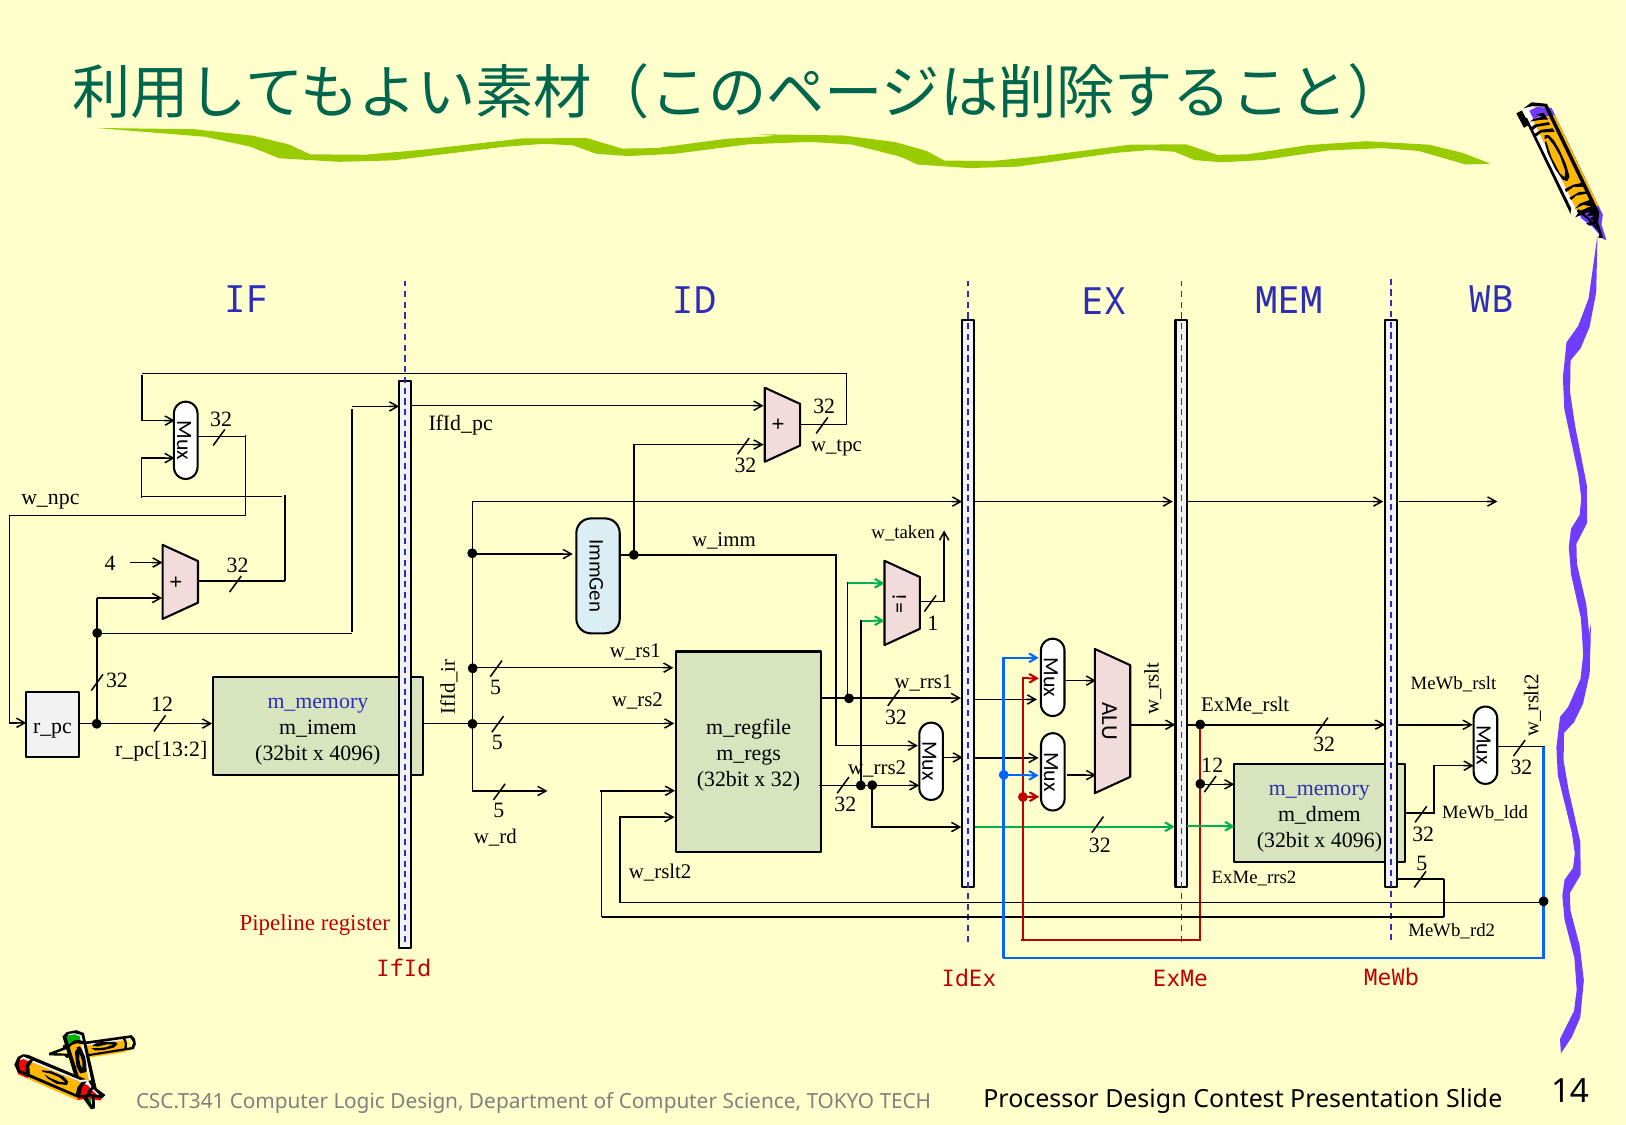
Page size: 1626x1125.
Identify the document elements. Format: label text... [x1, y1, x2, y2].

text_box ExMe [1138, 967, 1223, 998]
text_box EX [1066, 270, 1142, 330]
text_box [737, 437, 750, 455]
text_box + [764, 387, 801, 462]
text_box 4 [104, 548, 116, 576]
text_box Pipeline register [239, 907, 391, 935]
text_box 32 [734, 452, 757, 478]
text_box 12 [151, 690, 174, 717]
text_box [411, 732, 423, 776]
text_box r_pc[13:2] [115, 734, 208, 761]
text_box ImmGen [576, 518, 620, 634]
text_box WB [1453, 267, 1529, 327]
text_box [153, 715, 166, 732]
text_box MeWb_ldd [1442, 799, 1529, 823]
text_box m_memory m_imem (32bit x 4096) [213, 676, 399, 776]
text_box w_rs1 [610, 636, 662, 662]
text_box 12 [1204, 750, 1224, 777]
text_box 5 [491, 740, 503, 755]
text_box + [162, 544, 199, 619]
text_box Mux [1473, 706, 1498, 784]
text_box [490, 660, 503, 677]
text_box m_regfile m_regs (32bit x 32) [675, 651, 822, 853]
text_box ID [656, 268, 732, 329]
text_box Mux [173, 401, 198, 479]
text_box Processor Design Contest Presentation Slide [968, 1074, 1519, 1120]
text_box w_rrs1 [894, 667, 953, 693]
text_box w_rslt2 [1517, 673, 1543, 737]
text_box != [884, 560, 920, 646]
text_box 32 [834, 794, 857, 817]
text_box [1204, 775, 1217, 793]
text_box 32 [1313, 735, 1336, 756]
text_box Mux [919, 722, 943, 800]
text_box w_rslt2 [628, 857, 692, 883]
text_box 32 [813, 392, 836, 419]
text_box IfId_pc [428, 413, 494, 436]
text_box w_taken [871, 519, 936, 543]
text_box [493, 783, 506, 790]
text_box ExMe_rrs2 [1211, 864, 1297, 888]
text_box 32 [885, 706, 908, 729]
text_box MeWb_rd2 [1393, 910, 1511, 948]
text_box 5 [490, 685, 502, 699]
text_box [491, 715, 504, 733]
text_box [229, 575, 242, 593]
title 利用してもよい素材（このページは削除すること） [57, 5, 1504, 133]
text_box Mux [1041, 733, 1065, 811]
text_box w_rd [473, 822, 518, 848]
text_box MeWb_rslt [1410, 670, 1497, 693]
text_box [91, 674, 104, 691]
text_box MEM [1240, 268, 1338, 329]
text_box m_memory m_dmem (32bit x 4096) [1397, 763, 1405, 863]
text_box 32 [226, 550, 249, 577]
text_box ExMe_rslt [1201, 690, 1290, 716]
text_box 5 [1416, 848, 1428, 871]
text_box IF [208, 267, 284, 327]
text_box 32 [1088, 836, 1111, 858]
text_box ALU [1094, 648, 1131, 794]
text_box 32 [106, 665, 129, 693]
text_box w_rslt [1137, 662, 1163, 715]
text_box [836, 776, 850, 794]
text_box w_npc [21, 482, 80, 509]
text_box IdEx [926, 956, 1011, 999]
text_box m_memory m_dmem (32bit x 4096) [1234, 763, 1385, 863]
text_box w_imm [692, 525, 756, 551]
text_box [815, 417, 829, 434]
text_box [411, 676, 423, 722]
text_box Mux [1040, 638, 1065, 717]
text_box 32 [1510, 755, 1533, 780]
text_box w_rrs2 [865, 754, 907, 780]
text_box r_pc [26, 691, 80, 758]
text_box 1 [927, 618, 939, 635]
text_box IfId [361, 945, 446, 988]
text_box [1414, 805, 1427, 823]
text_box 32 [1412, 820, 1435, 846]
text_box w_rrs2 [848, 754, 856, 780]
text_box IfId_ir [433, 659, 459, 715]
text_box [887, 689, 900, 706]
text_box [1315, 717, 1329, 734]
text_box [212, 429, 226, 446]
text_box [924, 595, 937, 612]
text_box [1414, 871, 1427, 888]
text_box 14 [1509, 1061, 1604, 1118]
text_box MeWb [1348, 967, 1434, 998]
text_box w_tpc [811, 430, 863, 456]
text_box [1513, 739, 1526, 757]
text_box 32 [210, 404, 233, 431]
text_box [1091, 816, 1104, 833]
text_box 5 [493, 807, 505, 822]
text_box w_rs2 [611, 685, 664, 711]
